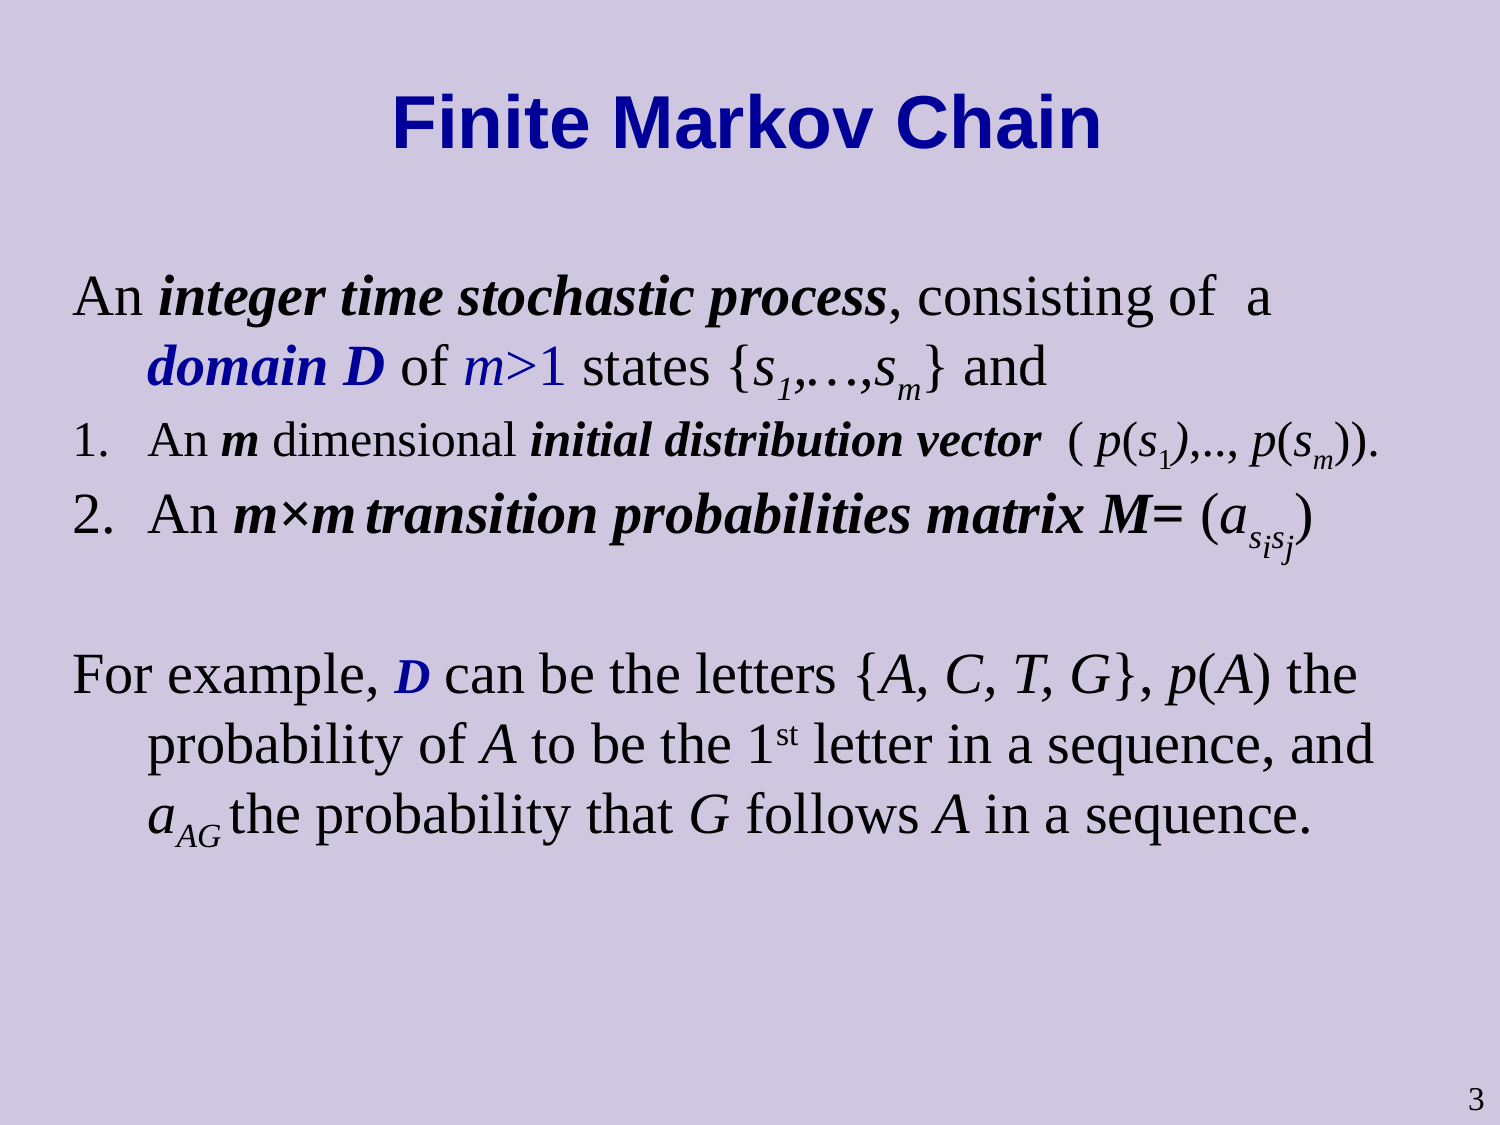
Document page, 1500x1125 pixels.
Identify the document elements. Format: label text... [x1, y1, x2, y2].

title Finite Markov Chain [57, 24, 1438, 213]
text_box An integer time stochastic process, consisting of a domain D of m>1 states {s1,…,sm} and An m dimensional initial distribution vector ( p(s1),.., p(sm)). An m×m transition probabilities matrix M= (asisj) For example, D can be the letters {A, C, T, G}, p(A) the probability of A to be the 1st letter in a sequence, and aAG the probability that G follows A in a sequence. [57, 249, 1438, 1002]
slide_number 3 [1430, 1069, 1500, 1125]
